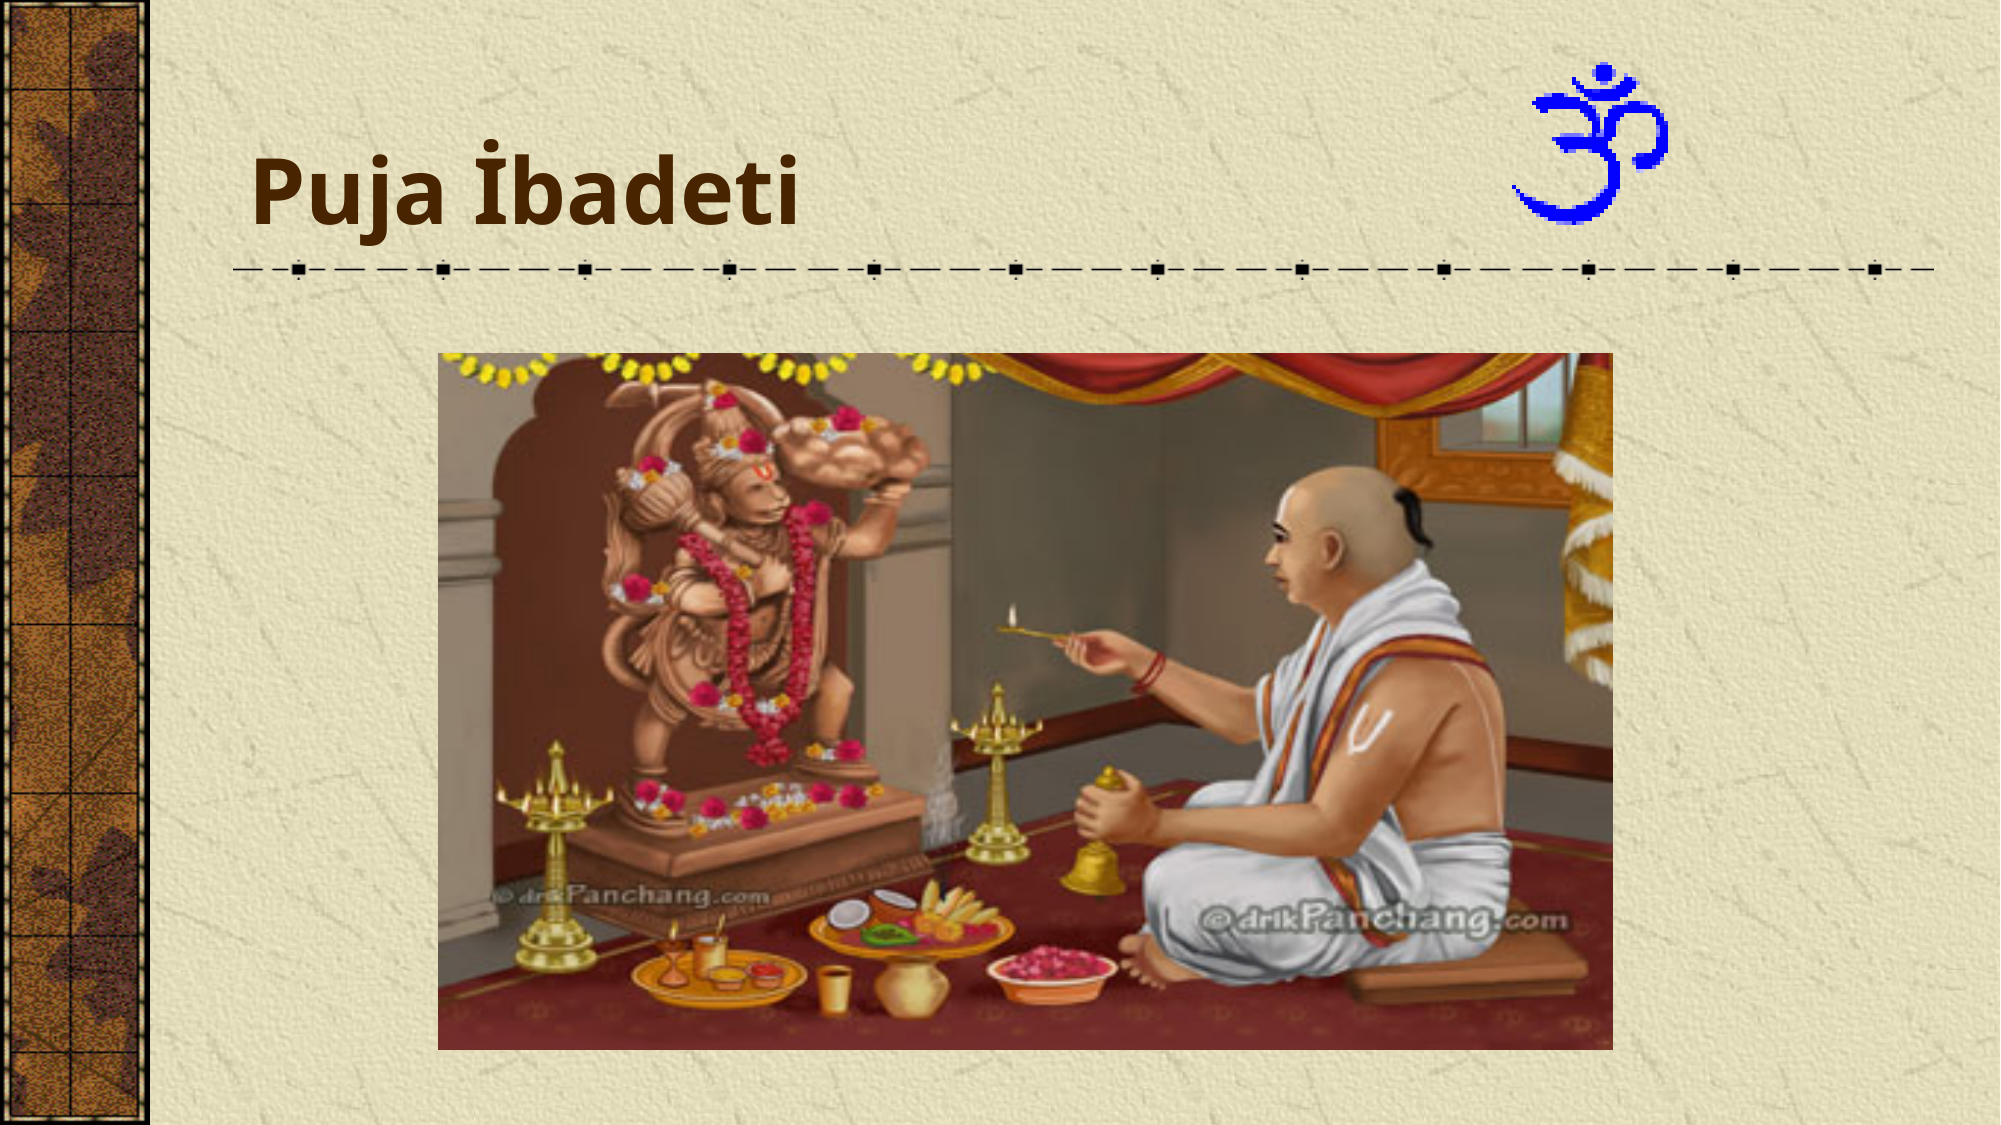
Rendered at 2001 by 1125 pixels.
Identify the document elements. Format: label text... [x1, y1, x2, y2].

picture [0, 0, 2001, 1125]
title Puja İbadeti [233, 62, 1934, 250]
